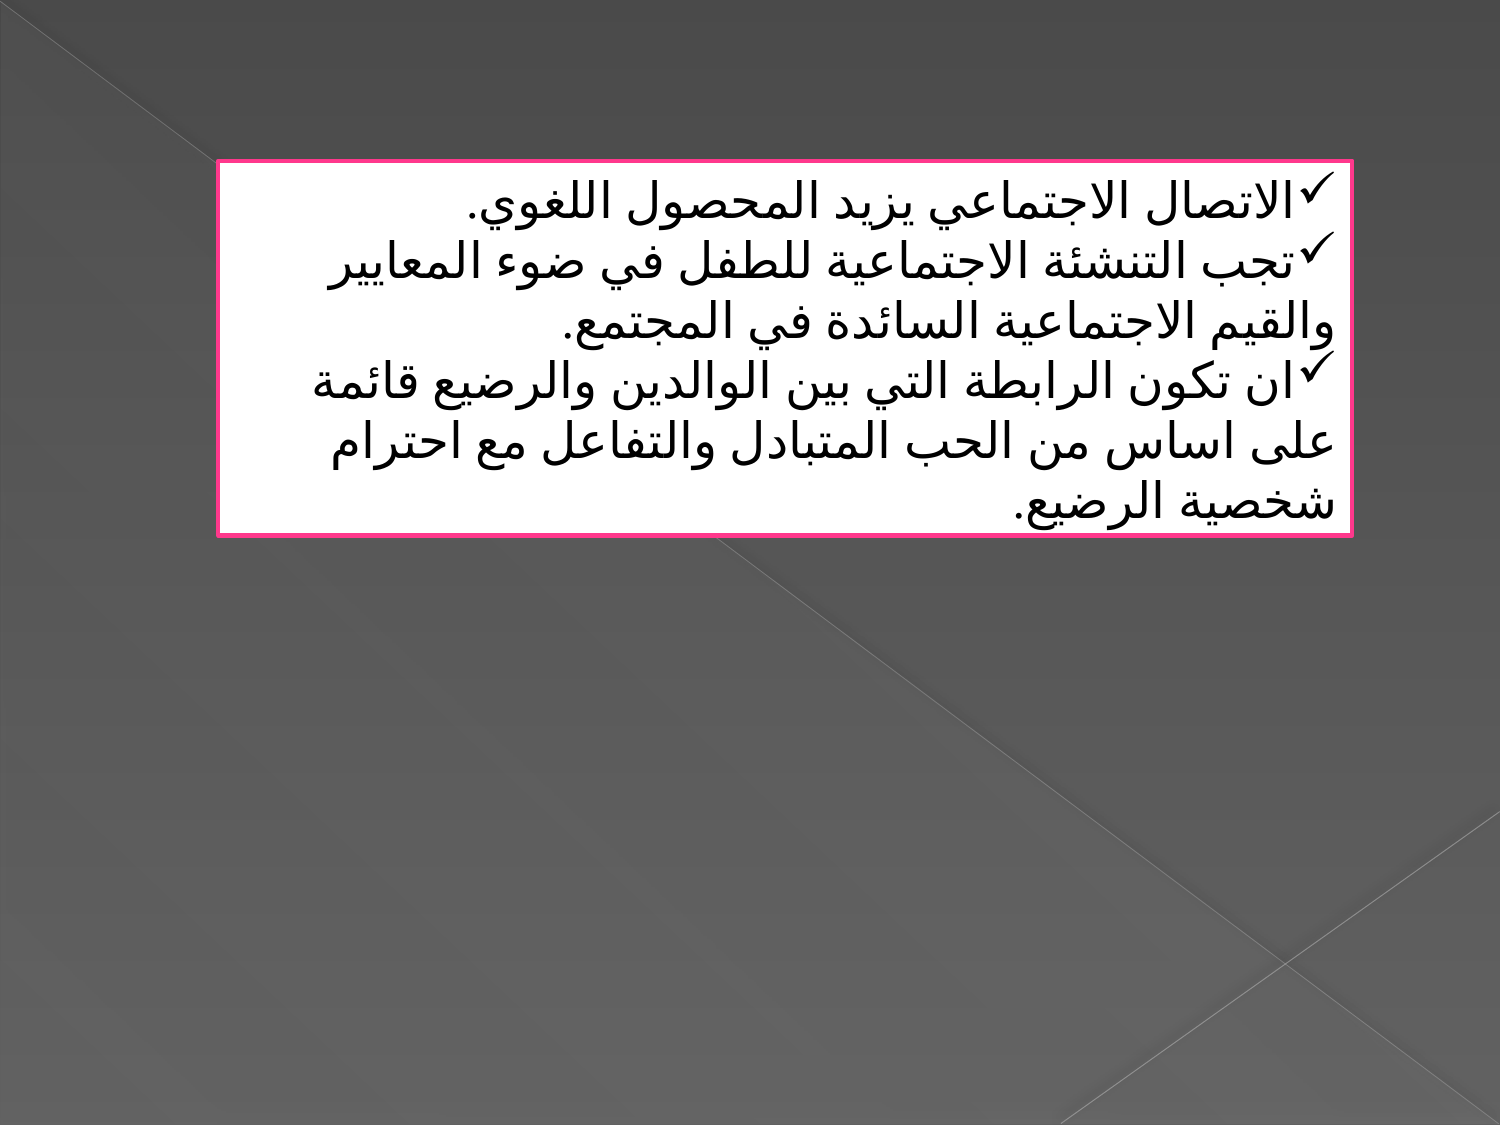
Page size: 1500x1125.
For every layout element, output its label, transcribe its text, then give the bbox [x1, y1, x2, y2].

text_box الاتصال الاجتماعي يزيد المحصول اللغوي. تجب التنشئة الاجتماعية للطفل في ضوء المعايير والقيم الاجتماعية السائدة في المجتمع. ان تكون الرابطة التي بين الوالدين والرضيع قائمة على اساس من الحب المتبادل والتفاعل مع احترام شخصية الرضيع. [216, 159, 1354, 538]
